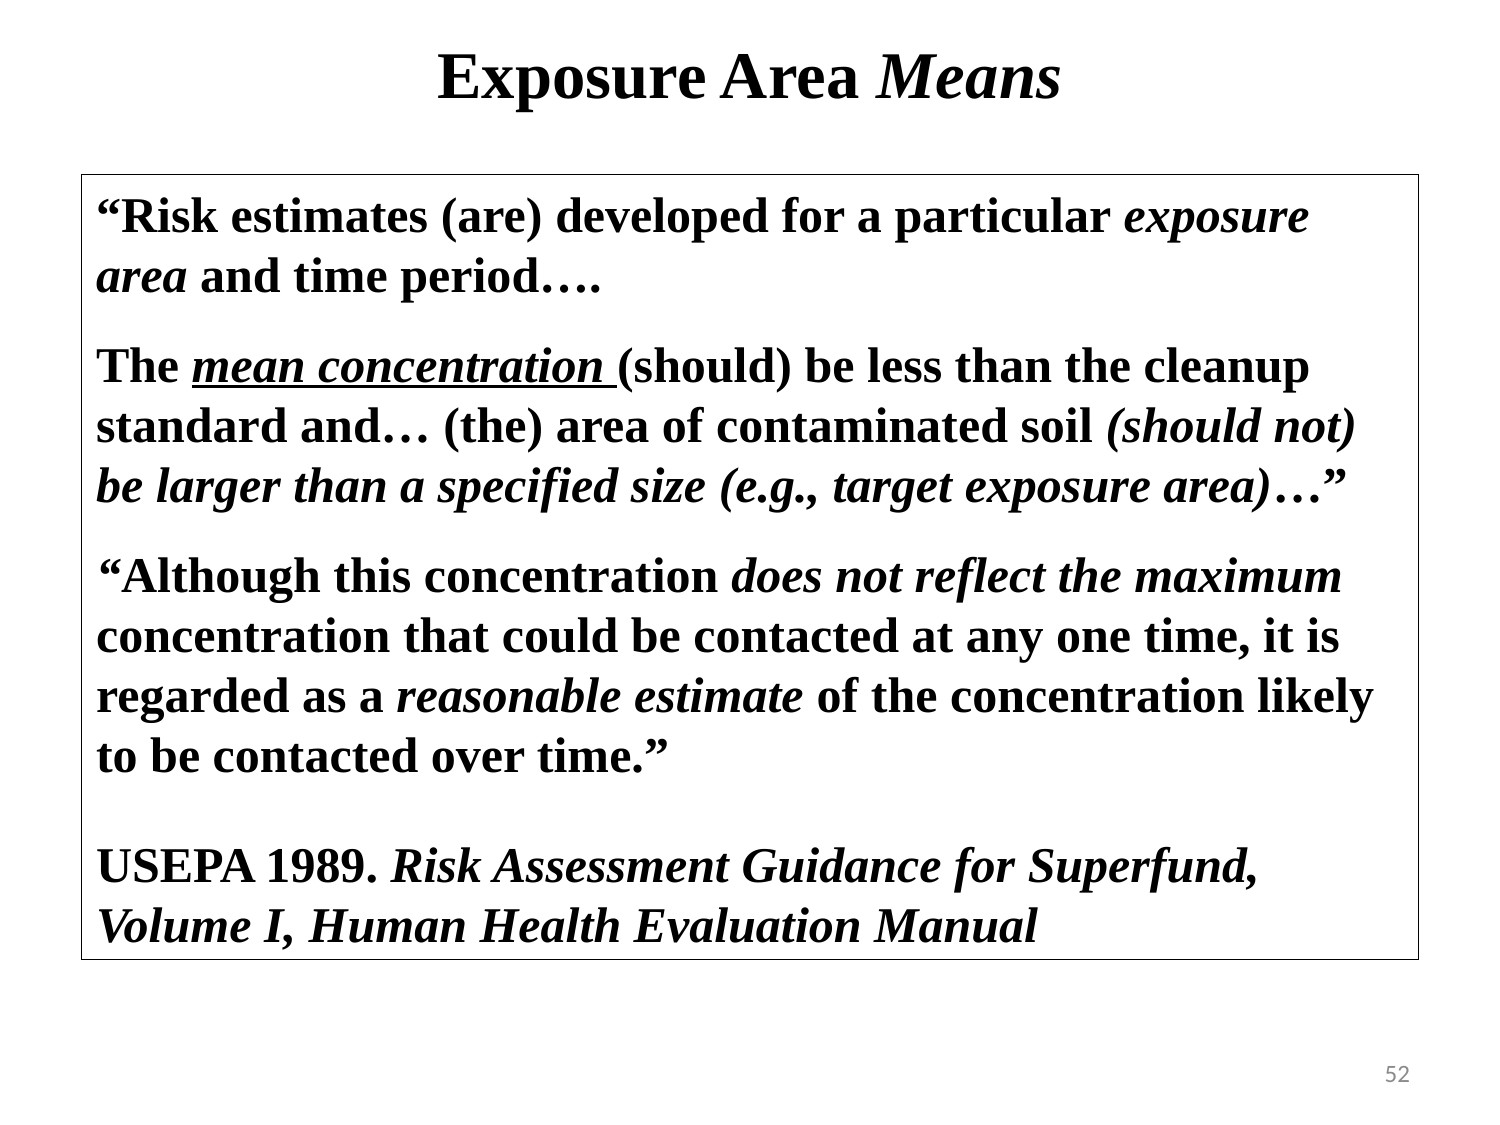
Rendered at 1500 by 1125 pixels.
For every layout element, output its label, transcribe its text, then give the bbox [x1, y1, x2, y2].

text_box Exposure Area Means [74, 24, 1425, 175]
slide_number 52 [1074, 1042, 1425, 1103]
text_box “Risk estimates (are) developed for a particular exposure area and time period…. The mean concentration (should) be less than the cleanup standard and… (the) area of contaminated soil (should not) be larger than a specified size (e.g., target exposure area)…” “Although this concentration does not reflect the maximum concentration that could be contacted at any one time, it is regarded as a reasonable estimate of the concentration likely to be contacted over time.” USEPA 1989. Risk Assessment Guidance for Superfund, Volume I, Human Health Evaluation Manual [81, 175, 1419, 960]
